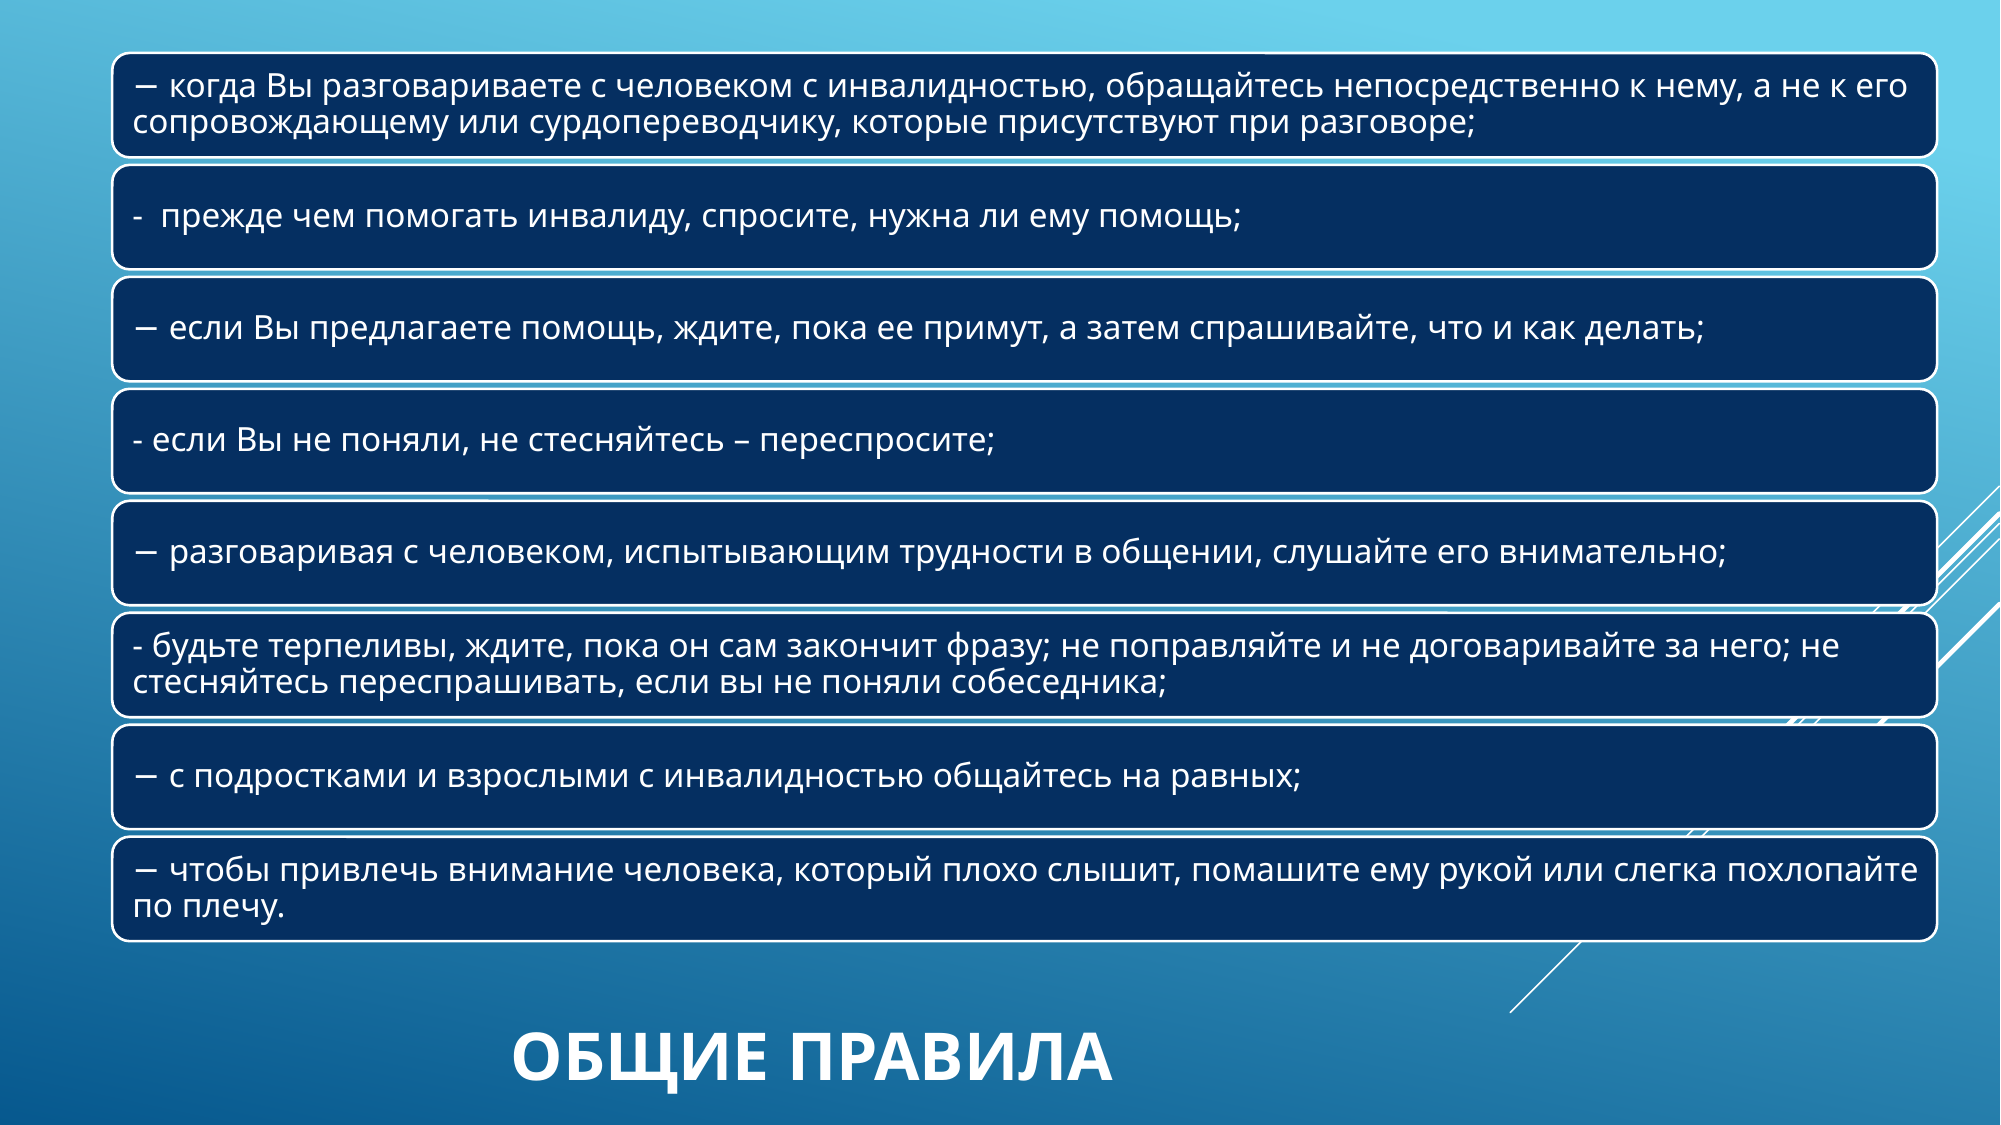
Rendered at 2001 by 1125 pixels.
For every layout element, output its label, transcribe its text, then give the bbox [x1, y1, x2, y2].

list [111, 27, 1938, 967]
title Общие правила [112, 1007, 1513, 1102]
